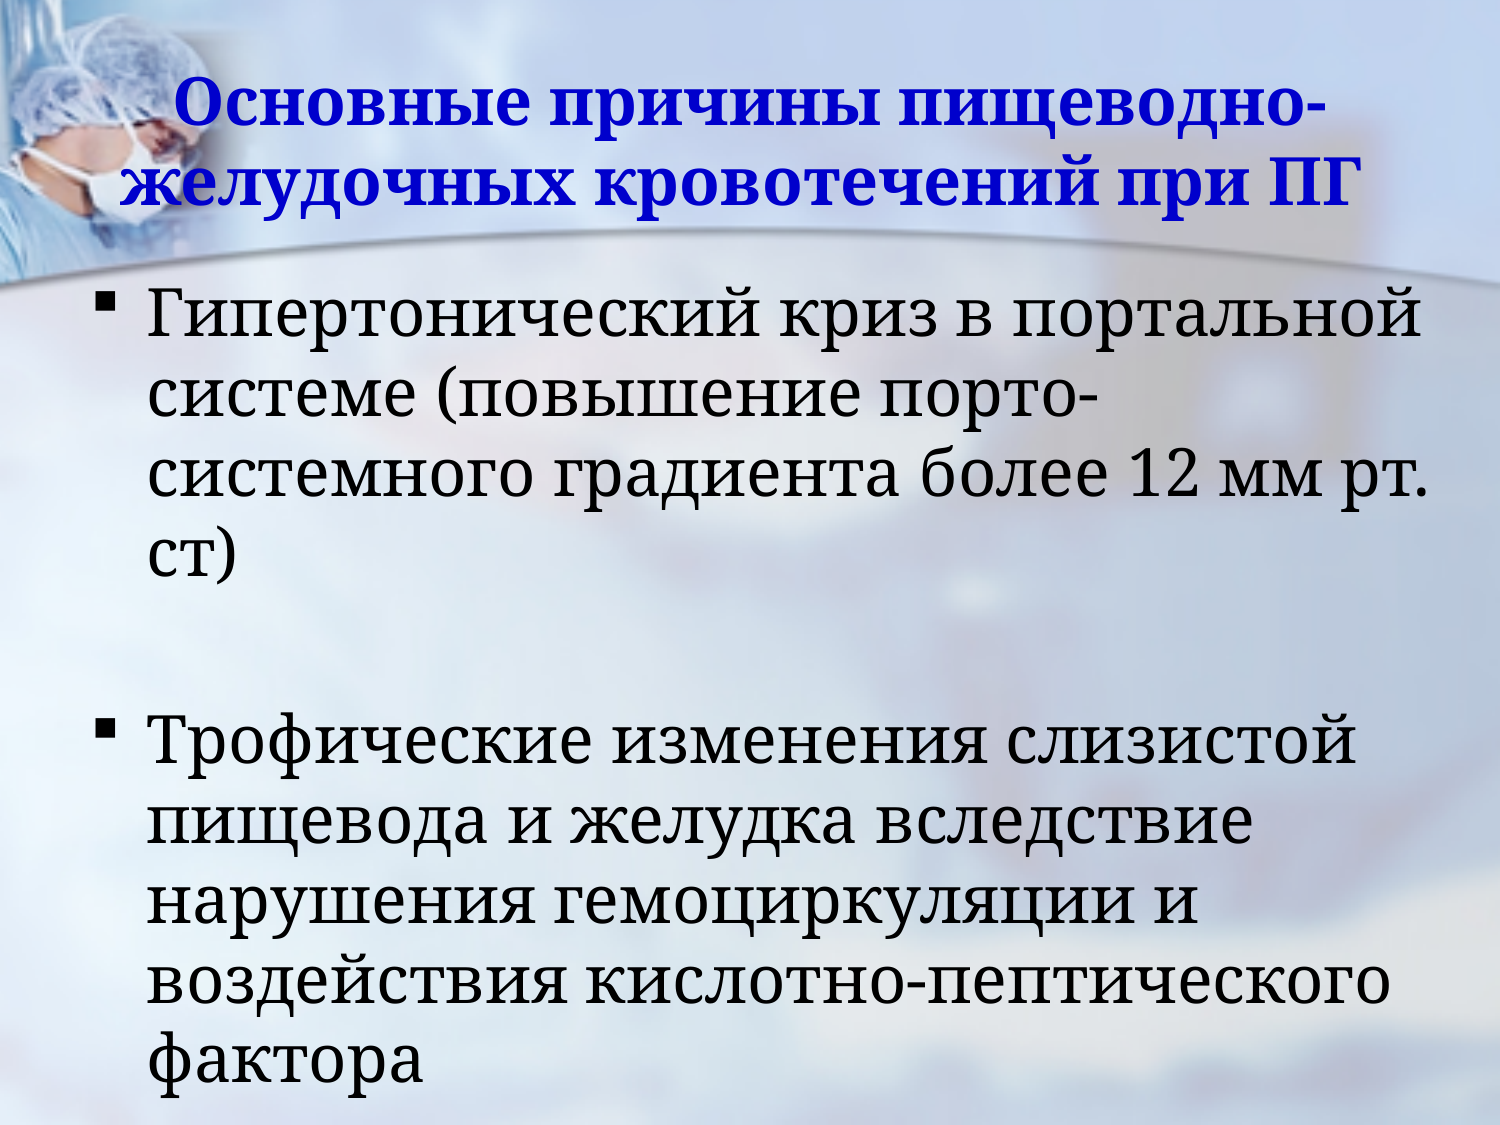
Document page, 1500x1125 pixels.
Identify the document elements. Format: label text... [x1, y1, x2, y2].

picture [0, 0, 1500, 1125]
list Гипертонический криз в портальной системе (повышение порто-системного градиента более 12 мм рт. ст) Трофические изменения слизистой пищевода и желудка вследствие нарушения гемоциркуляции и воздействия кислотно-пептического фактора Нарушения свёртывающей системы крови [75, 262, 1500, 1125]
title Основные причины пищеводно-желудочных кровотечений при ПГ [75, 45, 1425, 233]
